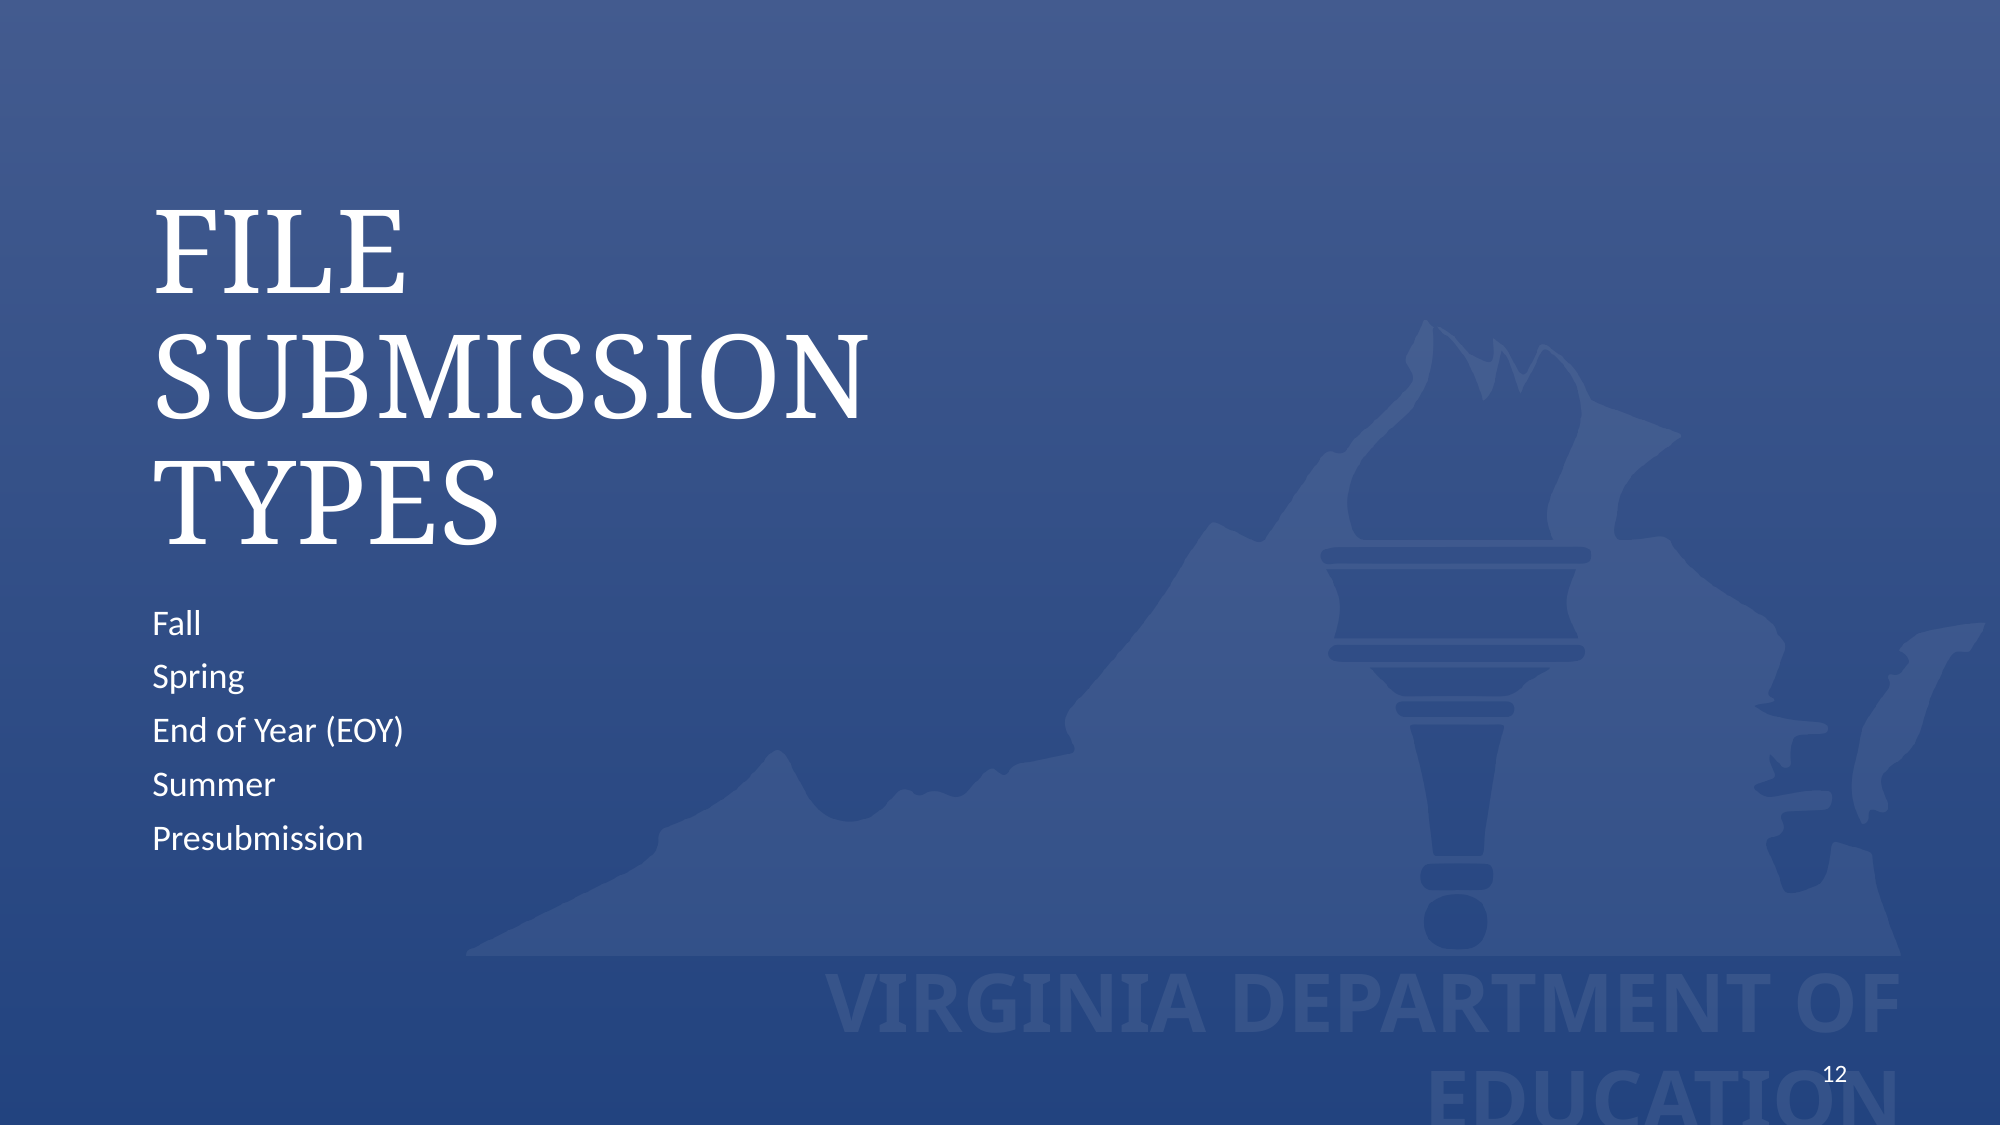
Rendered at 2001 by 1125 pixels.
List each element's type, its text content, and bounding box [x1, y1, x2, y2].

slide_number 12 [1412, 1042, 1863, 1103]
title File Submission Types [137, 185, 1000, 578]
subtitle Fall Spring End of Year (EOY) Summer Presubmission [137, 596, 1000, 869]
